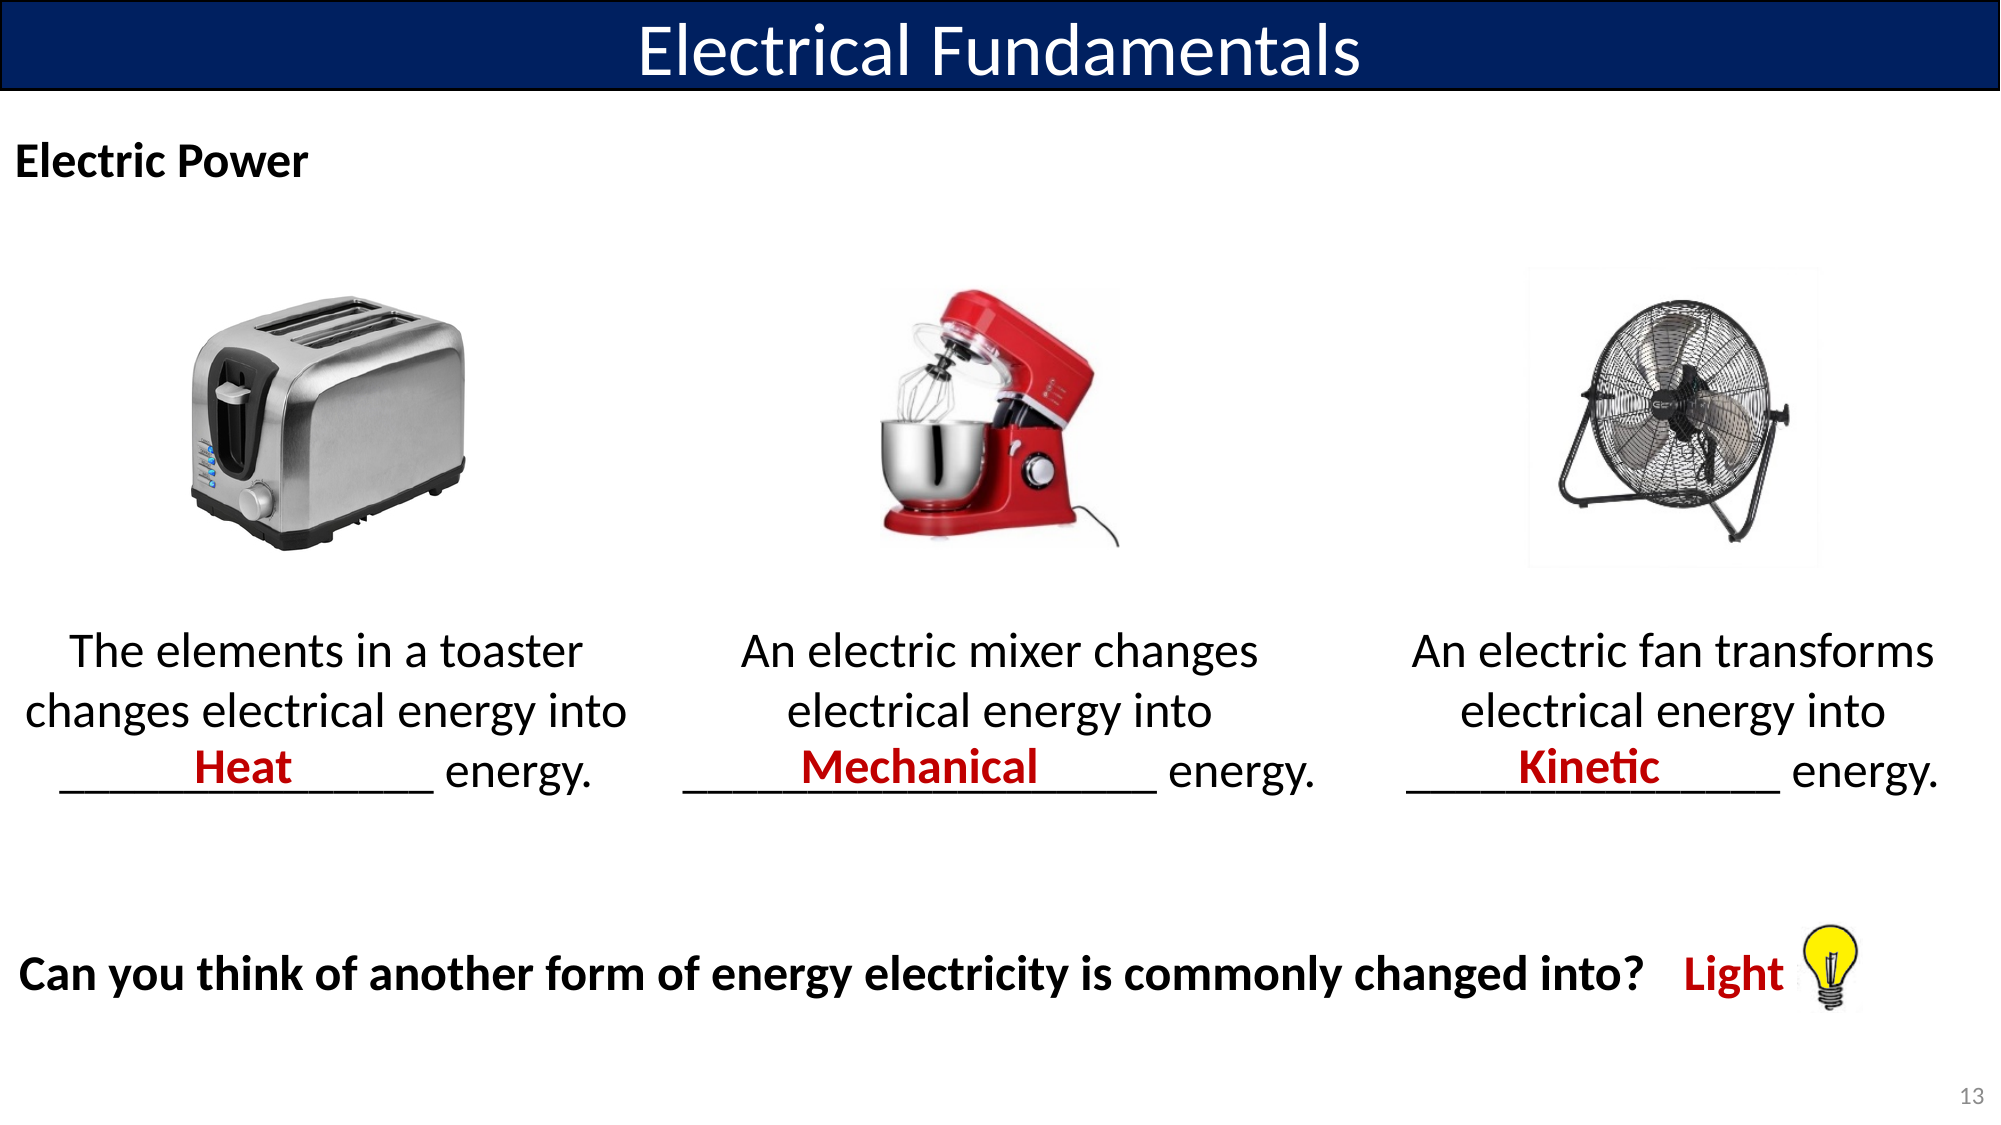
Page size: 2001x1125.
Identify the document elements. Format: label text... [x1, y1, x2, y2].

text_box Heat [57, 726, 430, 801]
slide_number 13 [1941, 1065, 2000, 1125]
picture [1797, 921, 1863, 1013]
text_box Light [1669, 933, 1797, 1008]
text_box The elements in a toaster changes electrical energy into _______________ energy. [8, 609, 645, 805]
text_box An electric mixer changes electrical energy into ___________________ energy. [658, 609, 1342, 805]
text_box Can you think of another form of energy electricity is commonly changed into? [4, 933, 1662, 1008]
picture [880, 267, 1120, 568]
picture [176, 267, 477, 568]
text_box Mechanical [685, 726, 1154, 801]
text_box Electric Power [0, 119, 2000, 195]
text_box Electrical Fundamentals [0, 0, 2000, 90]
text_box Kinetic [1403, 726, 1775, 801]
picture [1523, 267, 1824, 568]
text_box An electric fan transforms electrical energy into _______________ energy. [1354, 609, 1992, 805]
